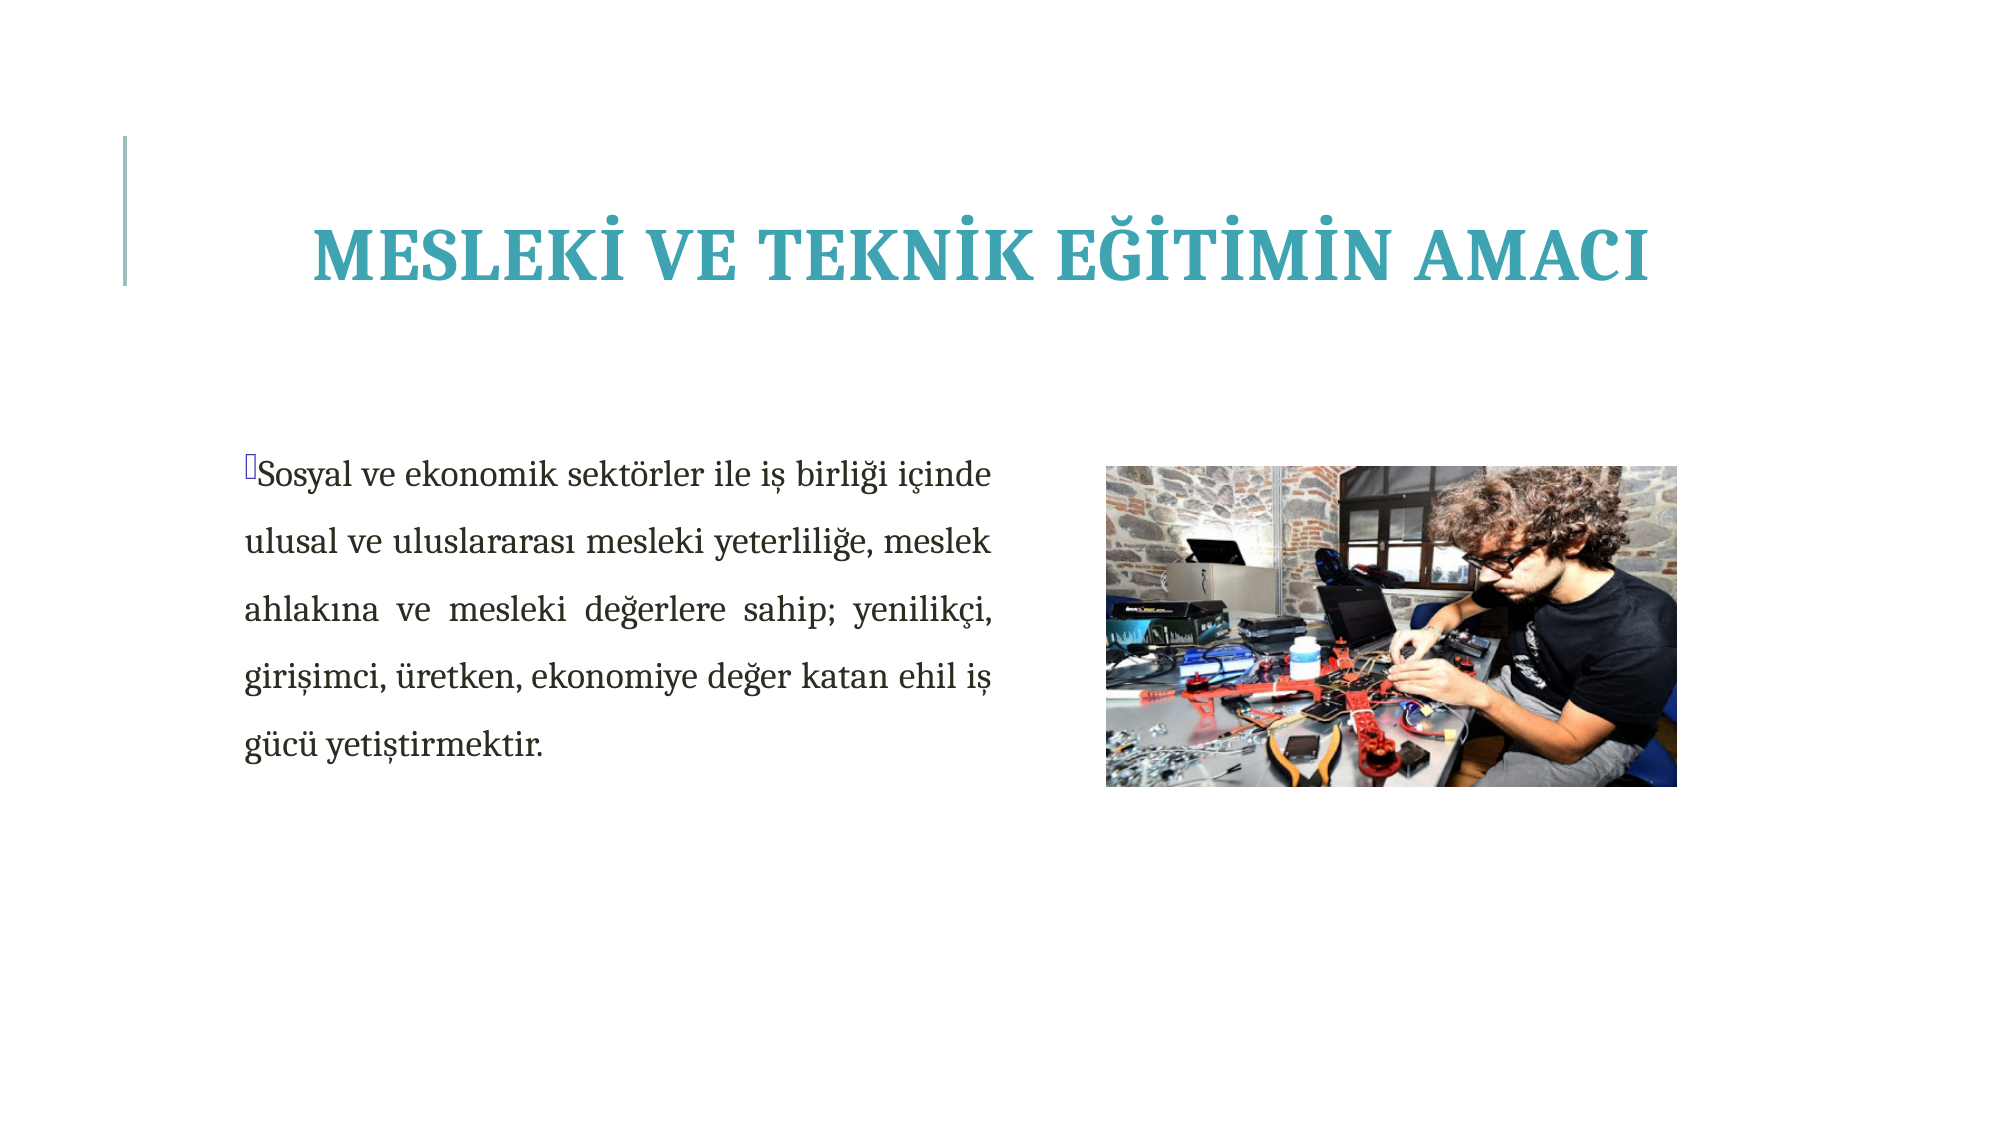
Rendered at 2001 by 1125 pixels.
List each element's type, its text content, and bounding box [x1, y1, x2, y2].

list Sosyal ve ekonomik sektörler ile iş birliği içinde ulusal ve uluslararası mesleki yeterliliğe, meslek ahlakına ve mesleki değerlere sahip; yenilikçi, girişimci, üretken, ekonomiye değer katan ehil iş gücü yetiştirmektir. [236, 418, 1000, 1072]
picture [1106, 466, 1678, 787]
title Mesleki ve Teknik Eğitimin Amacı [185, 136, 1780, 383]
